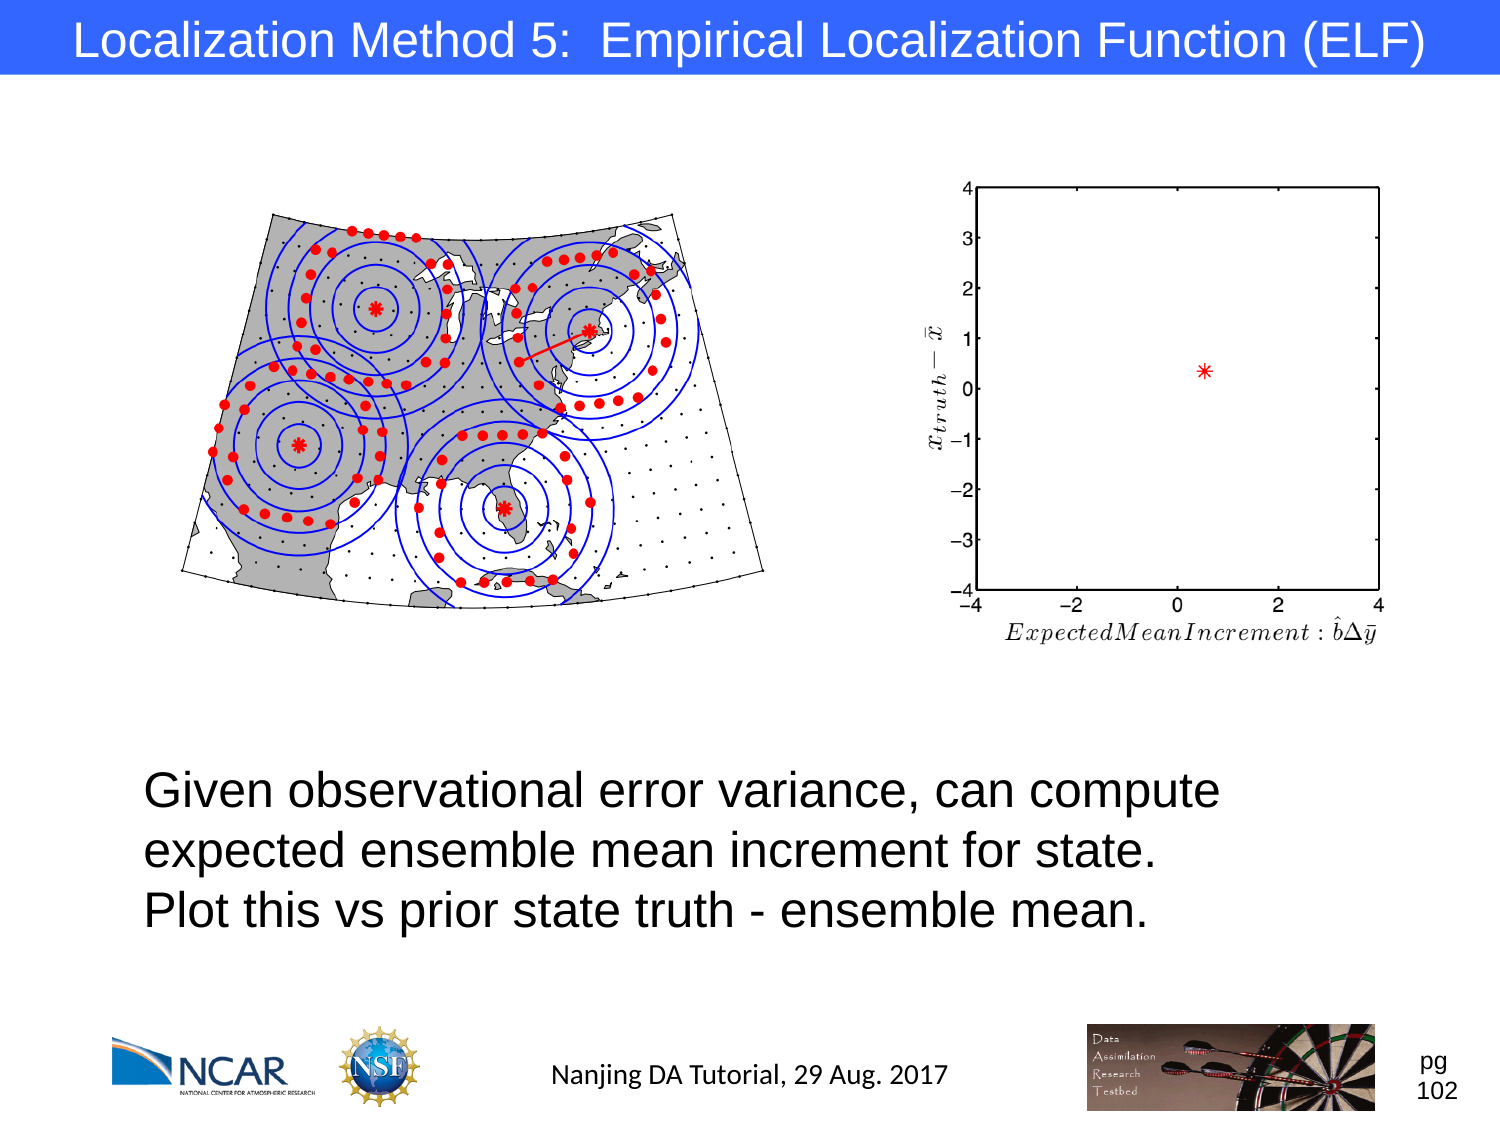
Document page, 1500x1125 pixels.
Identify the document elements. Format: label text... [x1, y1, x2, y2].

footer Nanjing DA Tutorial, 29 Aug. 2017 [512, 1042, 988, 1103]
picture [177, 195, 771, 614]
text_box Localization Method 5: Empirical Localization Function (ELF) [0, 0, 1500, 75]
picture [1087, 1024, 1375, 1111]
picture [112, 1037, 315, 1095]
picture [337, 1024, 421, 1108]
text_box Given observational error variance, can compute expected ensemble mean increment for state. Plot this vs prior state truth - ensemble mean. [128, 749, 1404, 945]
picture [922, 172, 1387, 646]
